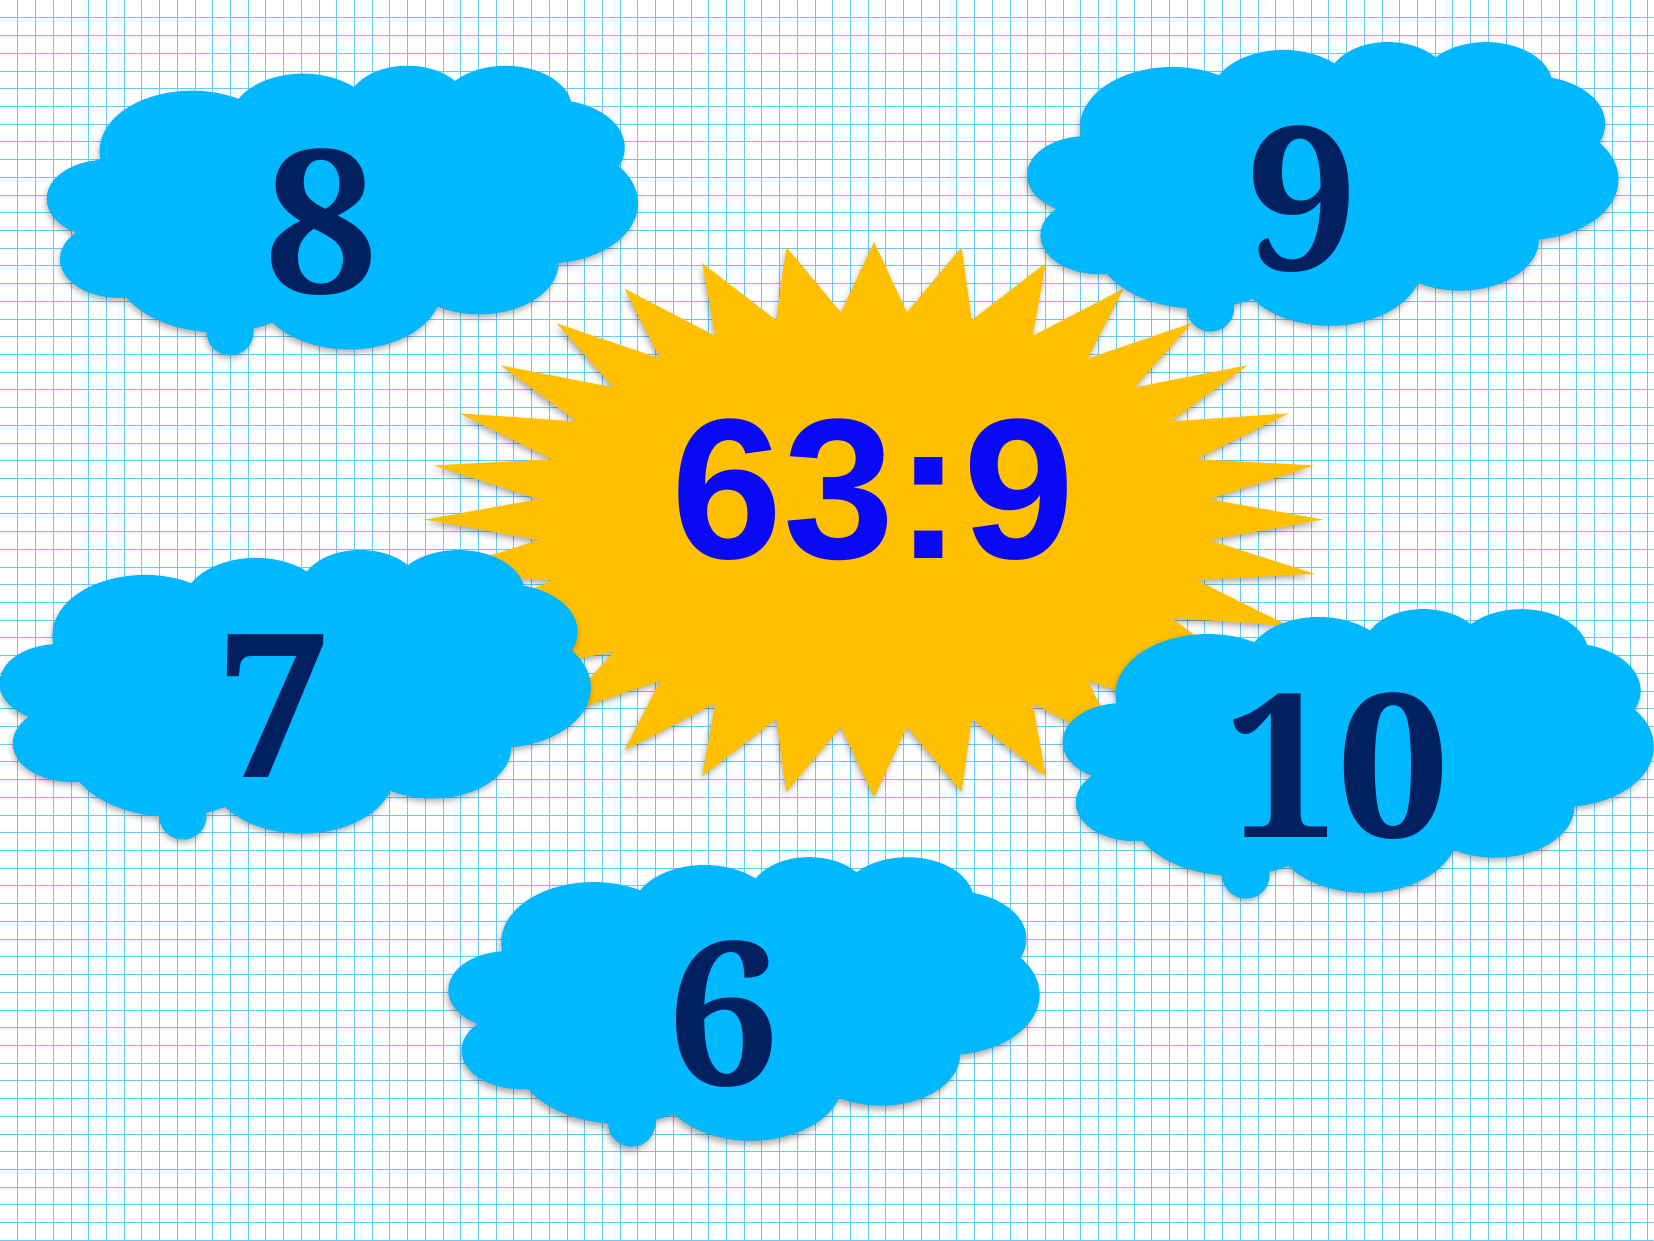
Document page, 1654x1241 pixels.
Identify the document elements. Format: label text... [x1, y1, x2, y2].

text_box 63:9 [425, 242, 1323, 798]
text_box 6 [448, 857, 1040, 1147]
text_box 8 [46, 65, 639, 356]
text_box 9 [1027, 42, 1619, 332]
text_box 10 [1062, 609, 1654, 899]
text_box 7 [0, 550, 591, 840]
